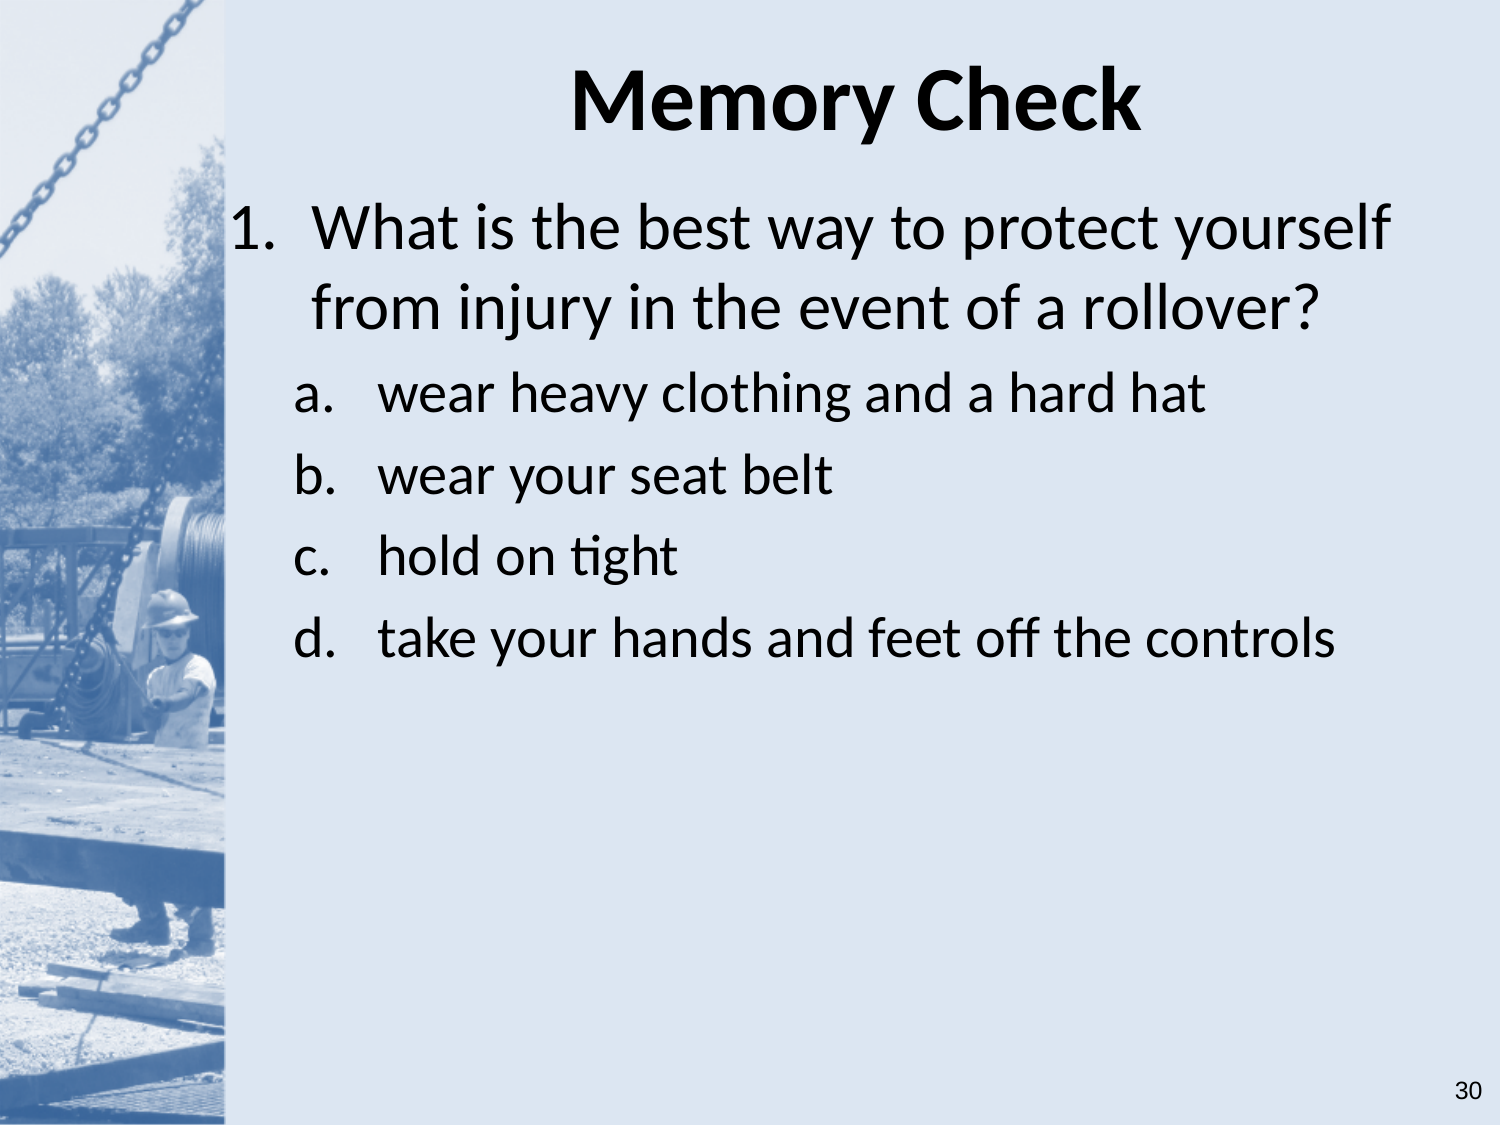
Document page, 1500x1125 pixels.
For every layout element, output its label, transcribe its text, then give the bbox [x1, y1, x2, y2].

title Memory Check [212, 0, 1500, 188]
list What is the best way to protect yourself from injury in the event of a rollover? wear heavy clothing and a hard hat wear your seat belt hold on tight take your hands and feet off the controls [212, 174, 1450, 1075]
picture [0, 0, 226, 1125]
